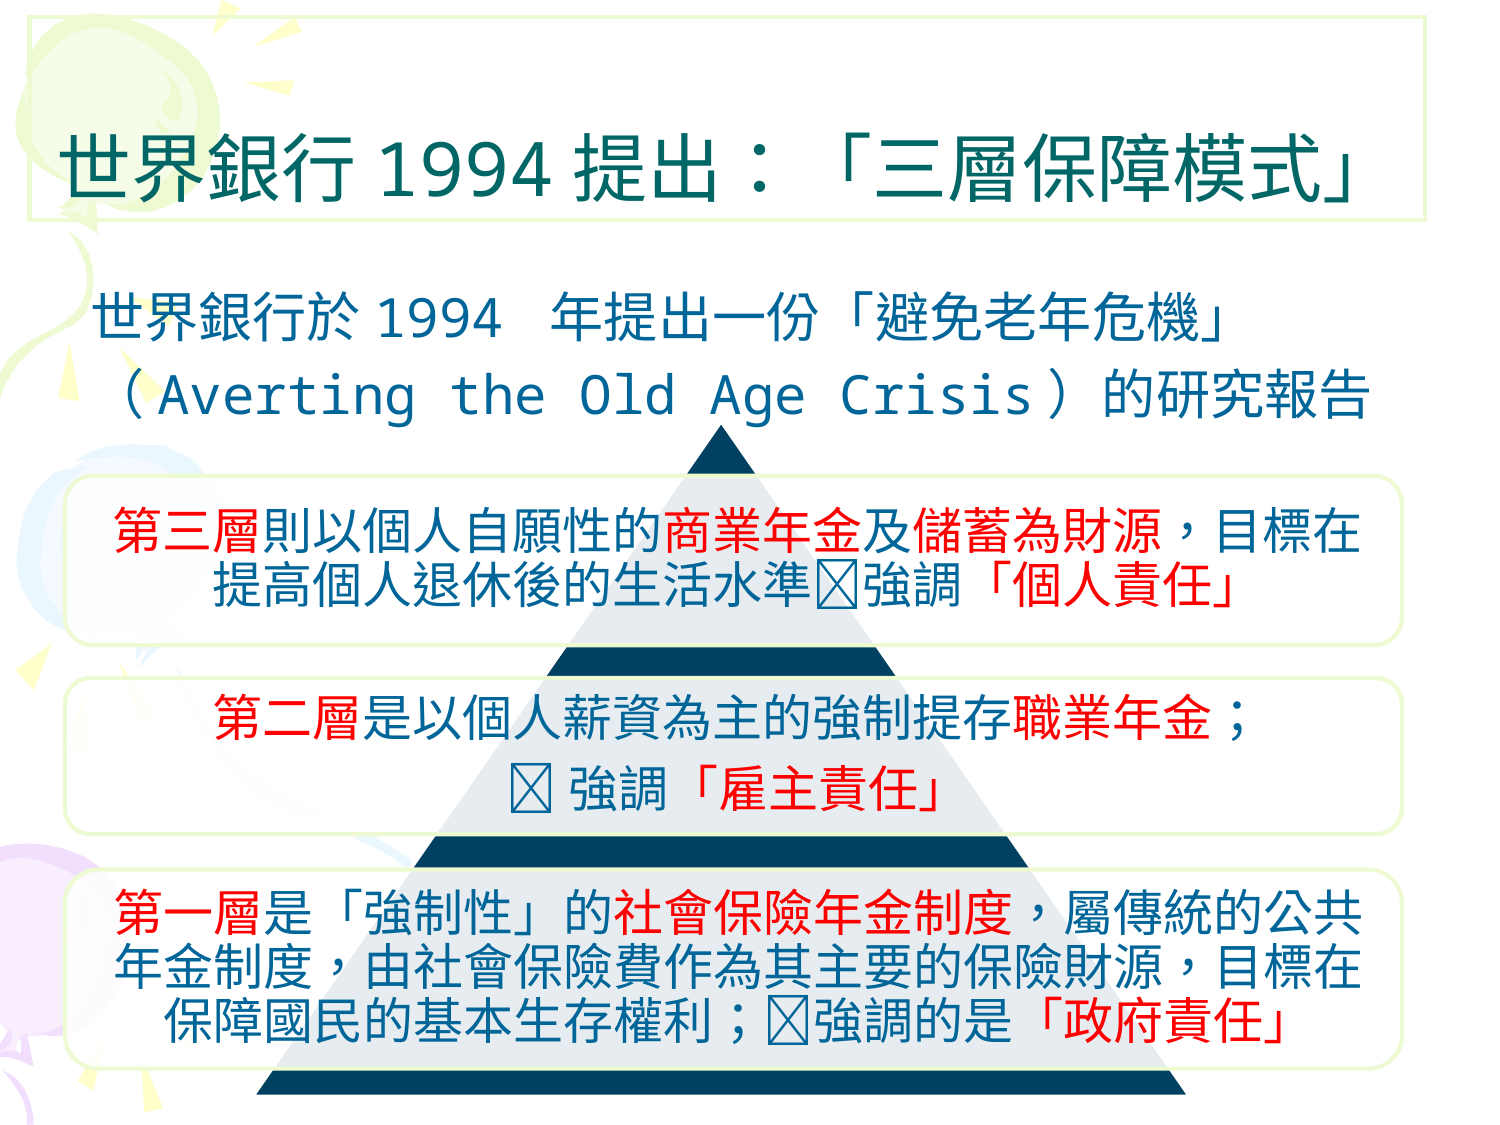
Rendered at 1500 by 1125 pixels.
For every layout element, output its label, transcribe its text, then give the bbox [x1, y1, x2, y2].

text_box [0, 420, 1424, 1097]
title 世界銀行1994提出：「三層保障模式」 [29, 16, 1426, 221]
list 世界銀行於1994 年提出一份「避免老年危機」（Averting the Old Age Crisis）的研究報告 [75, 262, 1425, 421]
